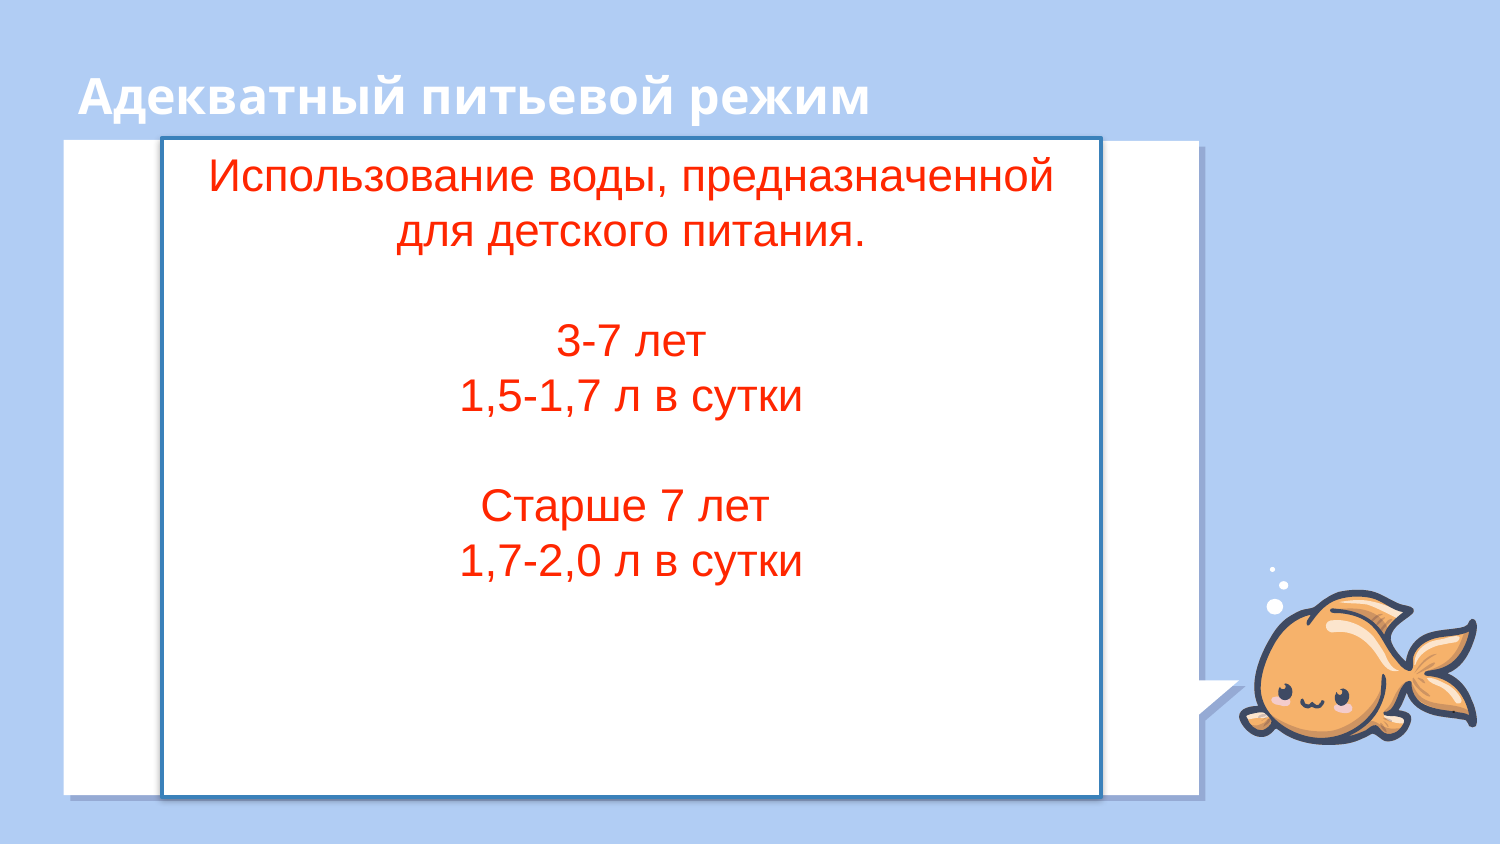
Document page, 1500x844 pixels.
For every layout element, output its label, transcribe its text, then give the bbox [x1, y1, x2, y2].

picture [164, 135, 1099, 799]
title Адекватный питьевой режим [63, 0, 1200, 141]
